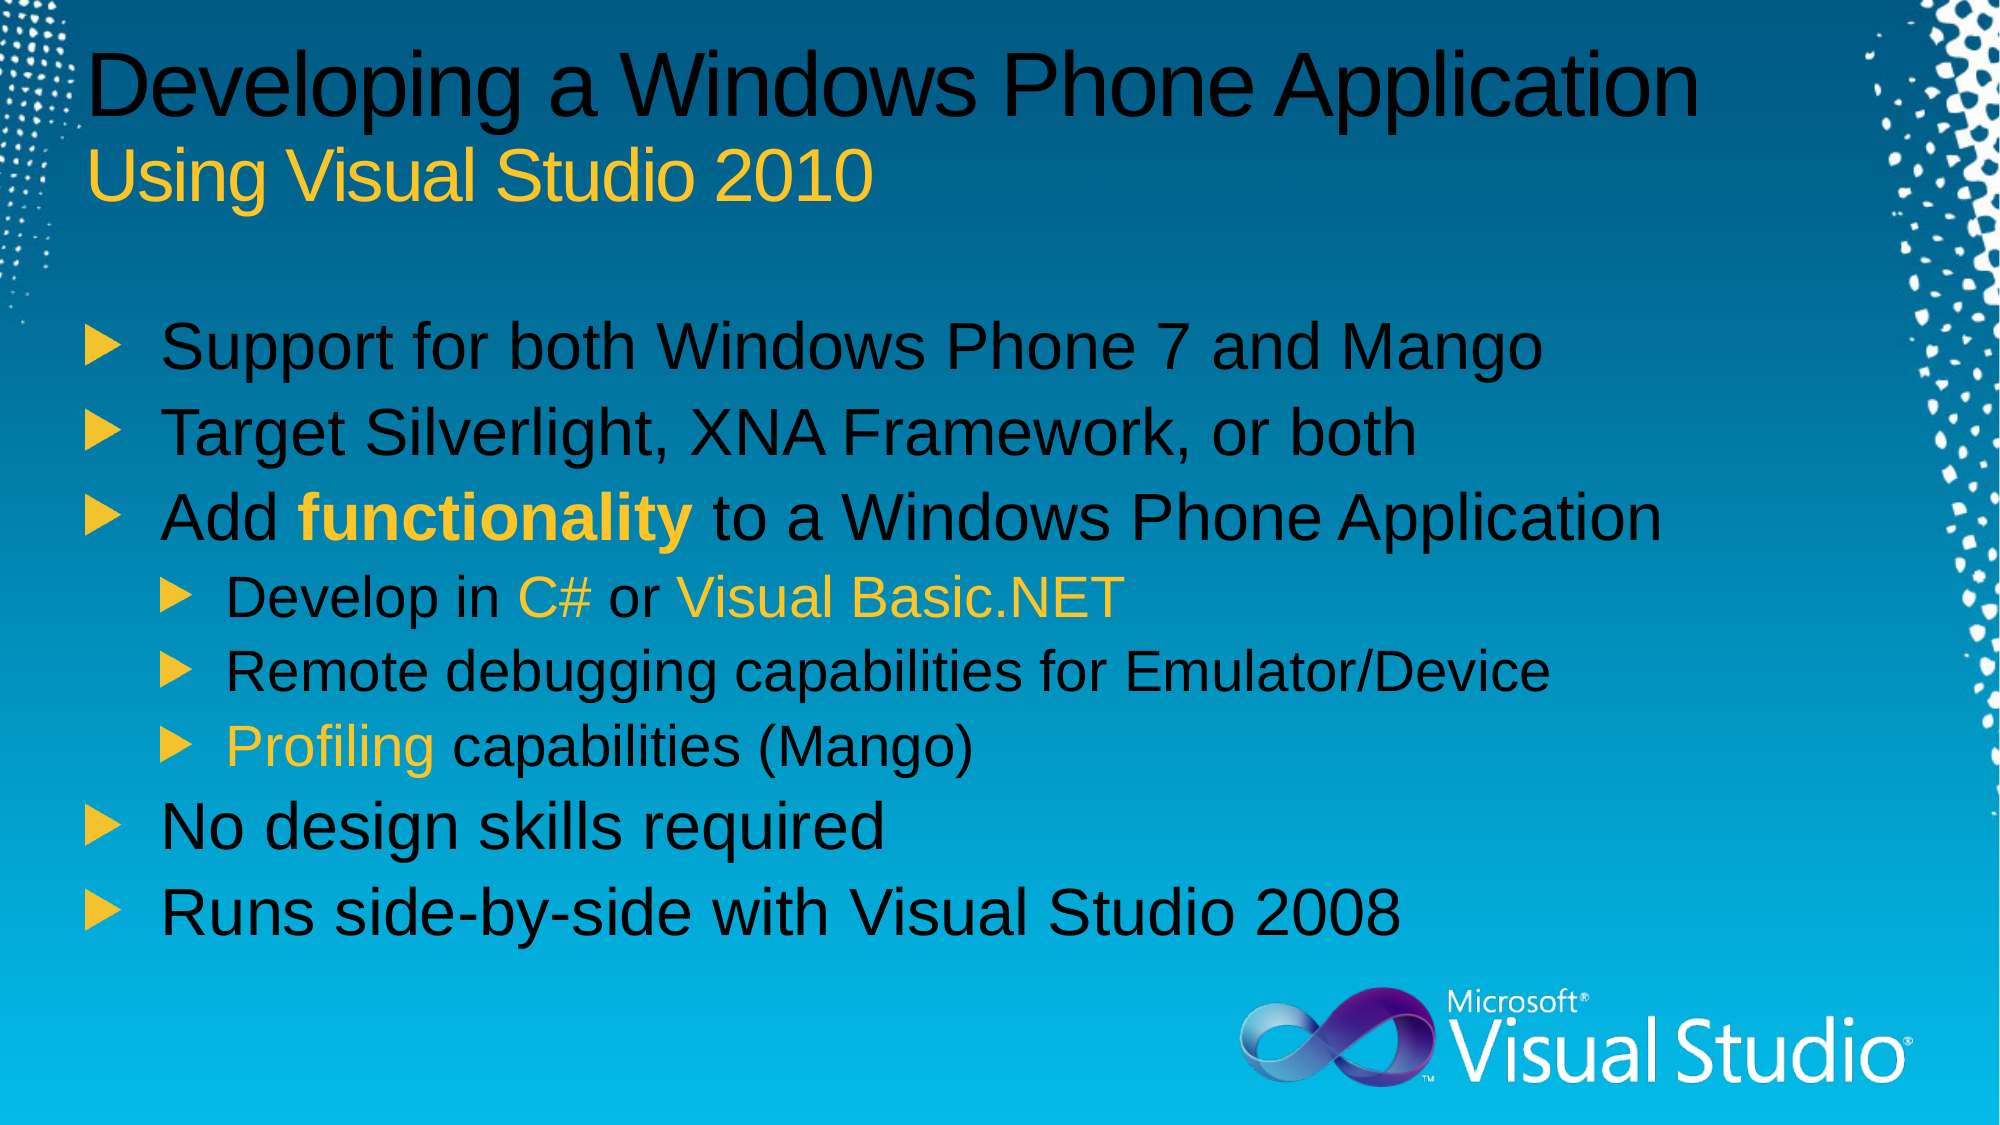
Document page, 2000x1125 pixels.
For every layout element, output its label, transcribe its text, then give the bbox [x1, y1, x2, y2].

picture [1950, 359, 1960, 366]
picture [1955, 246, 1965, 256]
picture [0, 155, 5, 163]
picture [28, 42, 36, 53]
picture [26, 57, 34, 68]
picture [0, 24, 9, 33]
picture [1981, 604, 2000, 620]
picture [43, 42, 49, 53]
picture [1602, 1037, 1637, 1082]
picture [161, 727, 190, 761]
picture [1904, 1037, 1912, 1045]
picture [1995, 582, 2000, 595]
picture [1972, 312, 1985, 322]
picture [1921, 0, 1934, 8]
picture [41, 59, 48, 67]
picture [1994, 382, 2000, 391]
picture [6, 97, 12, 105]
picture [17, 129, 23, 136]
picture [1929, 27, 1945, 45]
picture [0, 40, 9, 45]
picture [1978, 517, 1987, 527]
picture [1935, 177, 1945, 189]
picture [1948, 413, 1958, 424]
picture [1928, 399, 1939, 415]
picture [1963, 278, 1976, 291]
picture [1932, 235, 1943, 241]
picture [1958, 445, 1968, 460]
picture [1963, 589, 1976, 607]
picture [1240, 988, 1435, 1086]
picture [1952, 502, 1967, 516]
picture [11, 55, 21, 64]
picture [1970, 426, 1980, 436]
picture [1988, 547, 2000, 561]
picture [1969, 625, 1985, 642]
picture [1960, 392, 1970, 403]
picture [1508, 1037, 1514, 1081]
picture [18, 13, 26, 19]
picture [16, 143, 21, 151]
picture [1983, 404, 1992, 414]
picture [1914, 164, 1923, 177]
picture [1557, 1037, 1594, 1082]
picture [58, 32, 66, 41]
picture [1845, 1017, 1853, 1026]
picture [33, 0, 42, 10]
picture [1988, 691, 2000, 709]
picture [1909, 274, 1920, 291]
picture [1649, 1016, 1655, 1081]
picture [1540, 996, 1556, 1012]
picture [1484, 996, 1495, 1012]
picture [1930, 291, 1941, 297]
picture [1974, 683, 1985, 694]
picture [1968, 481, 1978, 492]
picture [38, 74, 47, 80]
picture [86, 495, 119, 534]
picture [31, 131, 37, 138]
picture [1678, 1019, 1712, 1082]
picture [1984, 349, 1992, 357]
picture [86, 890, 119, 929]
picture [1793, 1016, 1833, 1082]
picture [1558, 989, 1577, 1012]
picture [33, 88, 42, 97]
picture [13, 41, 25, 49]
picture [1946, 155, 1961, 167]
picture [1449, 1020, 1502, 1081]
picture [1942, 269, 1953, 276]
picture [1935, 431, 1946, 449]
picture [86, 325, 119, 364]
title Developing a Windows Phone Application Using Visual Studio 2010 [85, 37, 1914, 220]
picture [16, 22, 23, 34]
picture [1925, 87, 1941, 99]
picture [86, 410, 119, 449]
picture [1920, 257, 1932, 264]
picture [10, 69, 17, 78]
picture [1915, 109, 1924, 119]
picture [47, 0, 57, 10]
picture [1935, 379, 1948, 391]
picture [86, 805, 119, 844]
picture [1992, 438, 2000, 448]
picture [1507, 1017, 1515, 1026]
picture [24, 72, 32, 79]
picture [45, 16, 55, 24]
picture [1747, 1037, 1784, 1082]
picture [1716, 1025, 1741, 1082]
picture [1926, 344, 1939, 358]
picture [161, 578, 190, 611]
picture [1500, 996, 1508, 1012]
picture [42, 31, 53, 39]
picture [1973, 368, 1982, 380]
picture [1846, 1037, 1852, 1081]
picture [18, 0, 29, 6]
picture [30, 14, 40, 23]
picture [1963, 535, 1977, 550]
picture [1993, 321, 2000, 339]
picture [1990, 492, 2000, 505]
picture [1935, 0, 2000, 306]
picture [1953, 301, 1962, 312]
picture [1861, 1037, 1904, 1082]
picture [1925, 141, 1935, 155]
list Support for both Windows Phone 7 and Mango Target Silverlight, XNA Framework, or both Add functionality to a Windows Phone Application Develop in C# or Visual Basic.NET Remote debugging capabilities for Emulator/Device Profiling capabilities (Mango) No design skills required Runs side-by-side with Visual Studio 2008 [85, 312, 1915, 974]
picture [1972, 570, 1986, 583]
picture [1528, 996, 1537, 1012]
picture [1991, 637, 2000, 652]
picture [1941, 324, 1952, 332]
picture [3, 10, 11, 18]
picture [34, 101, 43, 111]
picture [1945, 213, 1955, 220]
picture [1979, 657, 1995, 676]
picture [55, 62, 62, 69]
picture [29, 27, 38, 38]
picture [1991, 747, 2000, 765]
picture [1938, 122, 1950, 133]
picture [1580, 993, 1588, 1001]
picture [1982, 714, 1993, 729]
picture [9, 84, 15, 91]
picture [1922, 200, 1934, 207]
picture [1900, 240, 1912, 254]
picture [1955, 557, 1965, 573]
picture [1957, 187, 1971, 200]
picture [33, 116, 40, 124]
picture [1509, 996, 1524, 1012]
picture [1942, 465, 1958, 483]
picture [1963, 335, 1972, 344]
picture [54, 76, 60, 83]
picture [161, 652, 190, 686]
picture [1523, 1037, 1550, 1082]
picture [1915, 308, 1929, 326]
picture [56, 47, 64, 55]
picture [1919, 367, 1930, 378]
picture [1449, 990, 1471, 1012]
picture [1911, 223, 1918, 230]
picture [1980, 460, 1987, 469]
picture [1946, 525, 1956, 533]
